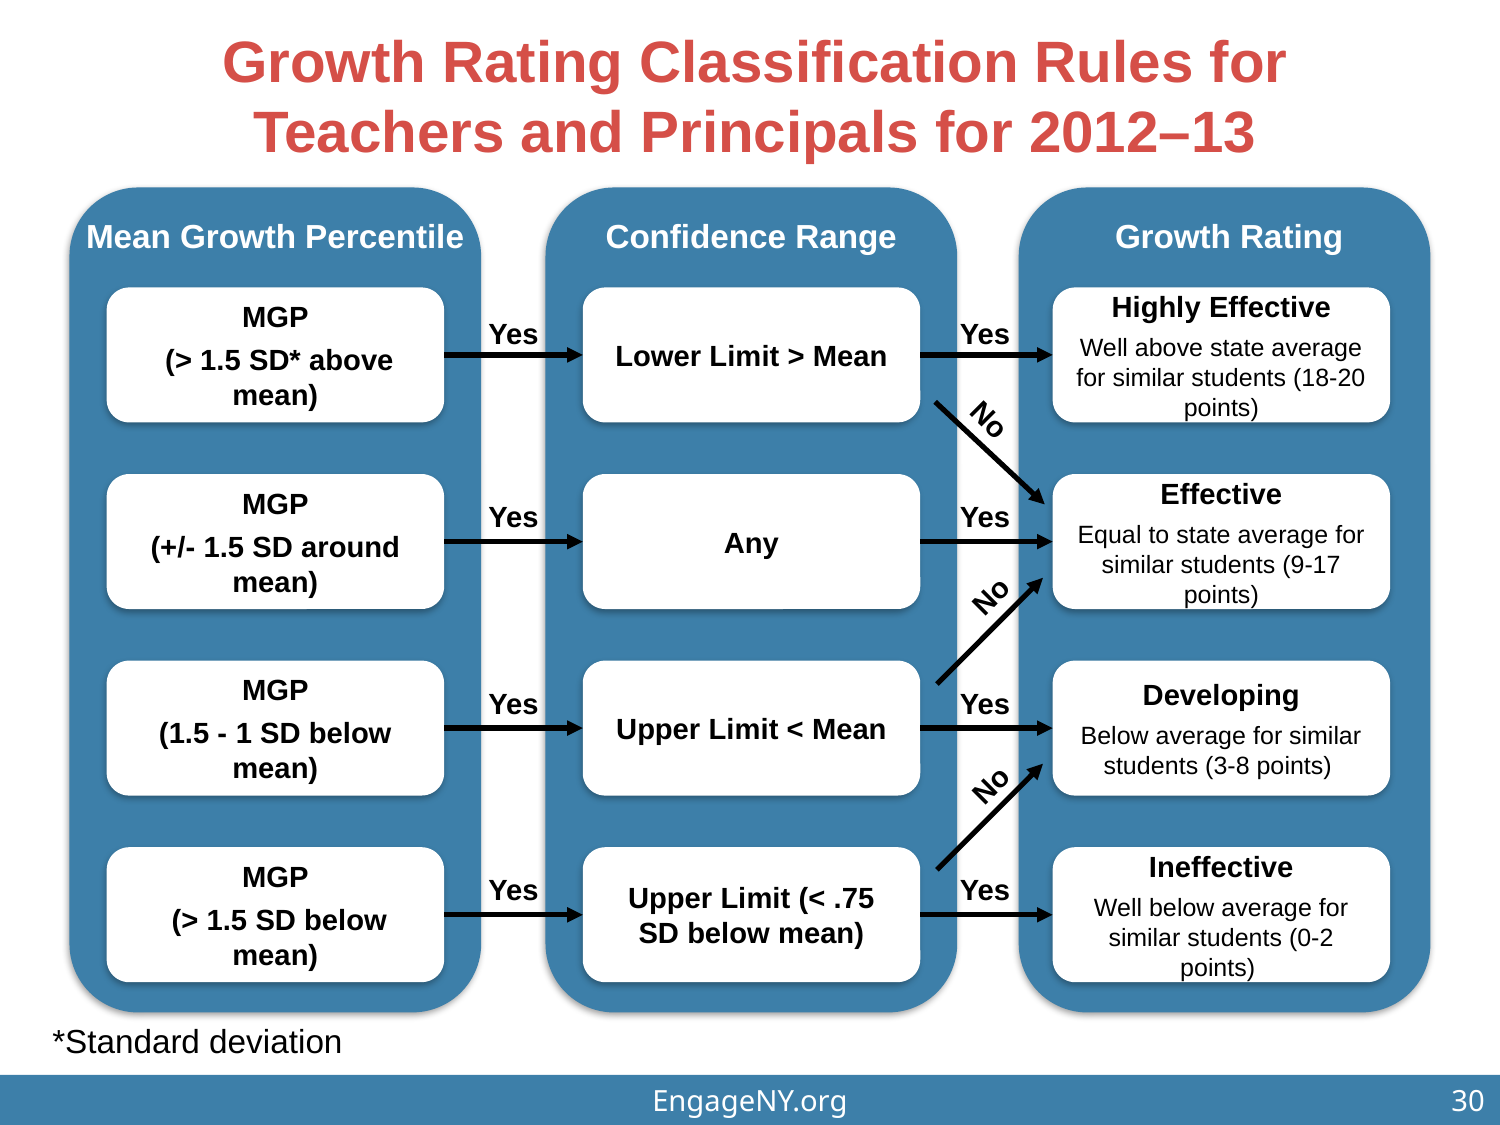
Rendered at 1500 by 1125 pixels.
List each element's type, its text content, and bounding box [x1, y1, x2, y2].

title Growth Rating Classification Rules for Teachers and Principals for 2012–13 [80, 0, 1431, 186]
footer EngageNY.org [0, 1074, 1149, 1125]
text_box *Standard deviation [37, 1012, 546, 1068]
slide_number 30 [1149, 1074, 1500, 1125]
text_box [69, 187, 1431, 1013]
